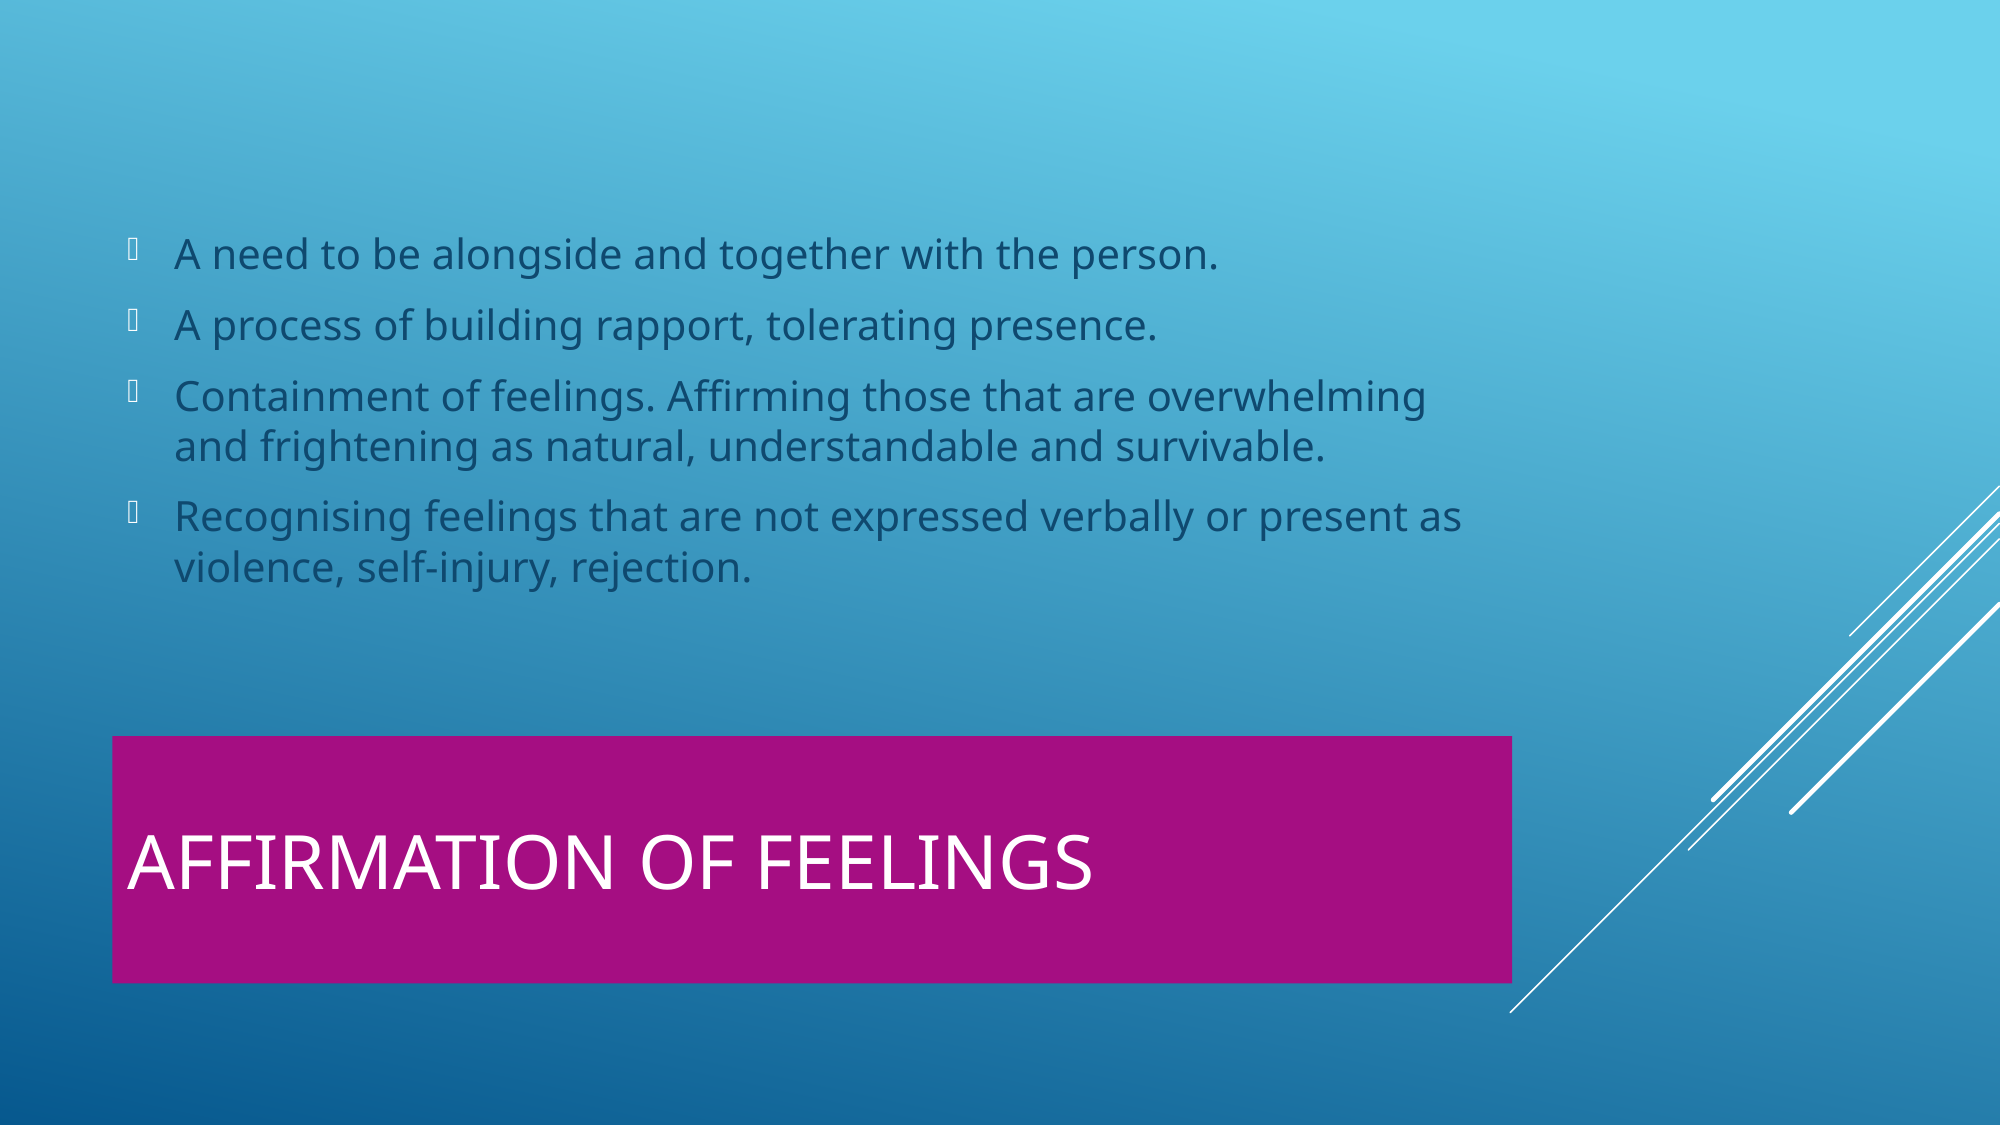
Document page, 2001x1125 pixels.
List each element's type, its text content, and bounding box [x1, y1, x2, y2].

list A need to be alongside and together with the person. A process of building rapport, tolerating presence. Containment of feelings. Affirming those that are overwhelming and frightening as natural, understandable and survivable. Recognising feelings that are not expressed verbally or present as violence, self-injury, rejection. [112, 112, 1513, 706]
title Affirmation of feelings [112, 736, 1513, 984]
